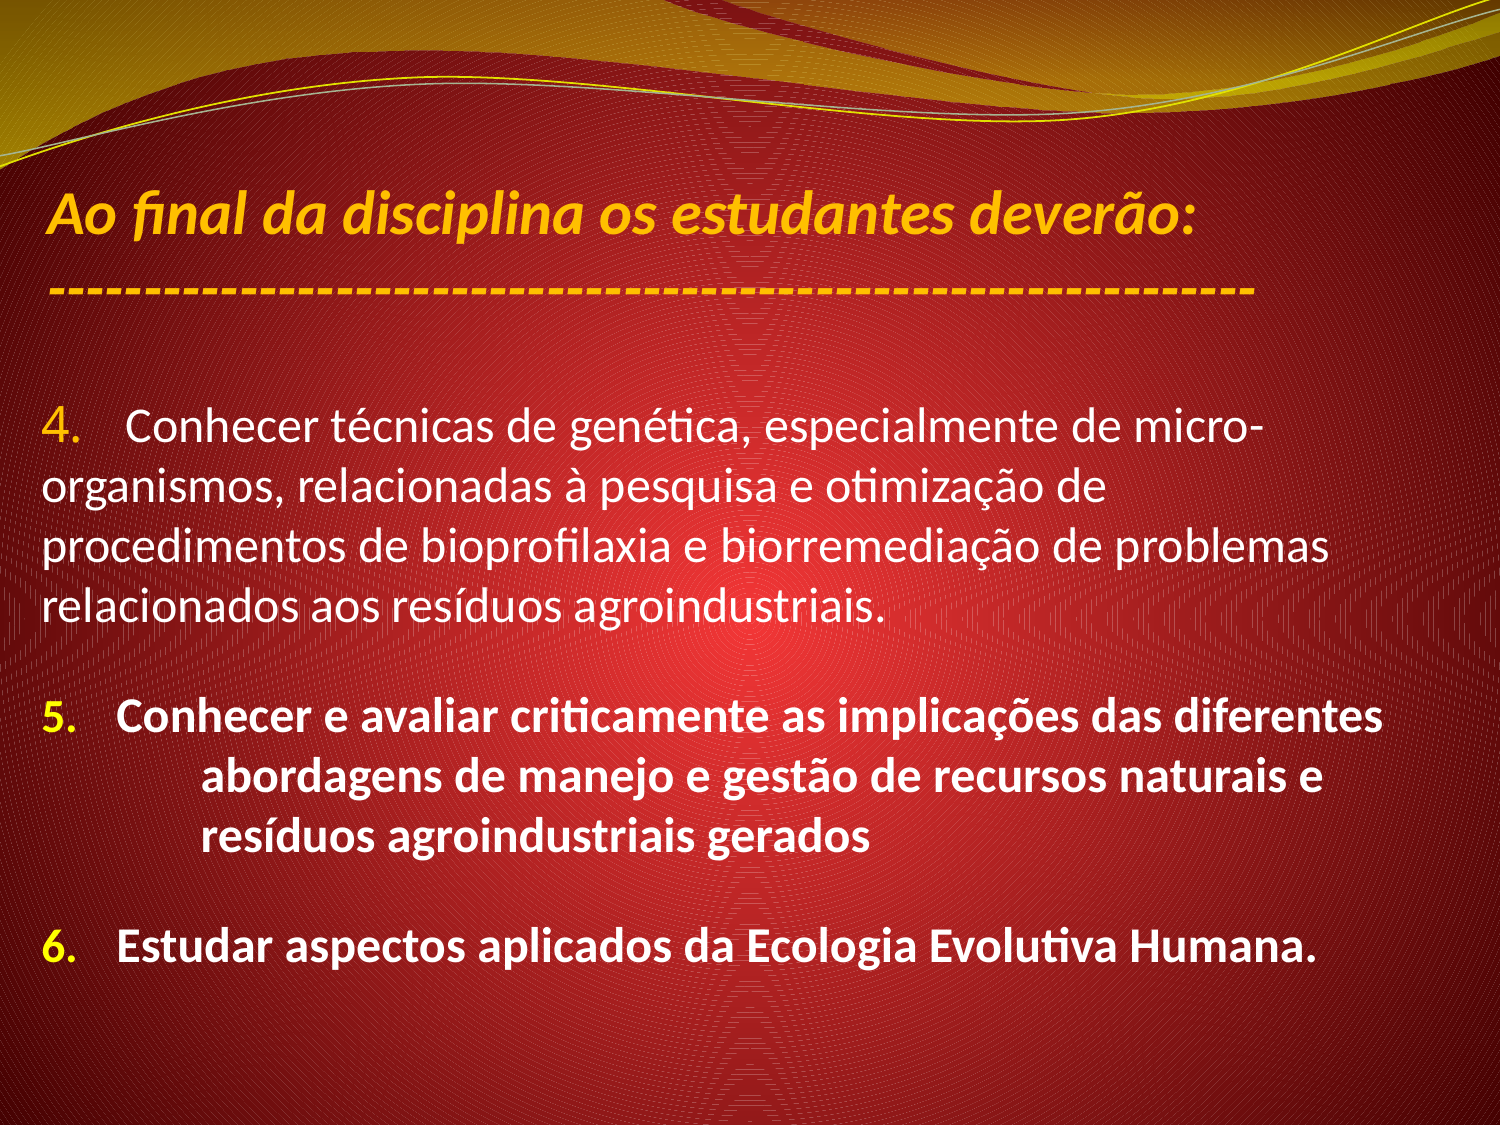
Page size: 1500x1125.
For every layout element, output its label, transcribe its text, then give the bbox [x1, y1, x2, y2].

text_box Ao final da disciplina os estudantes deverão: --------------------------------------------------------------- [47, 255, 1483, 397]
text_box 4. Conhecer técnicas de genética, especialmente de micro- organismos, relacionadas à pesquisa e otimização de procedimentos de bioprofilaxia e biorremediação de problemas relacionados aos resíduos agroindustriais. Conhecer e avaliar criticamente as implicações das diferentes abordagens de manejo e gestão de recursos naturais e resíduos agroindustriais gerados Estudar aspectos aplicados da Ecologia Evolutiva Humana. [41, 385, 1477, 953]
